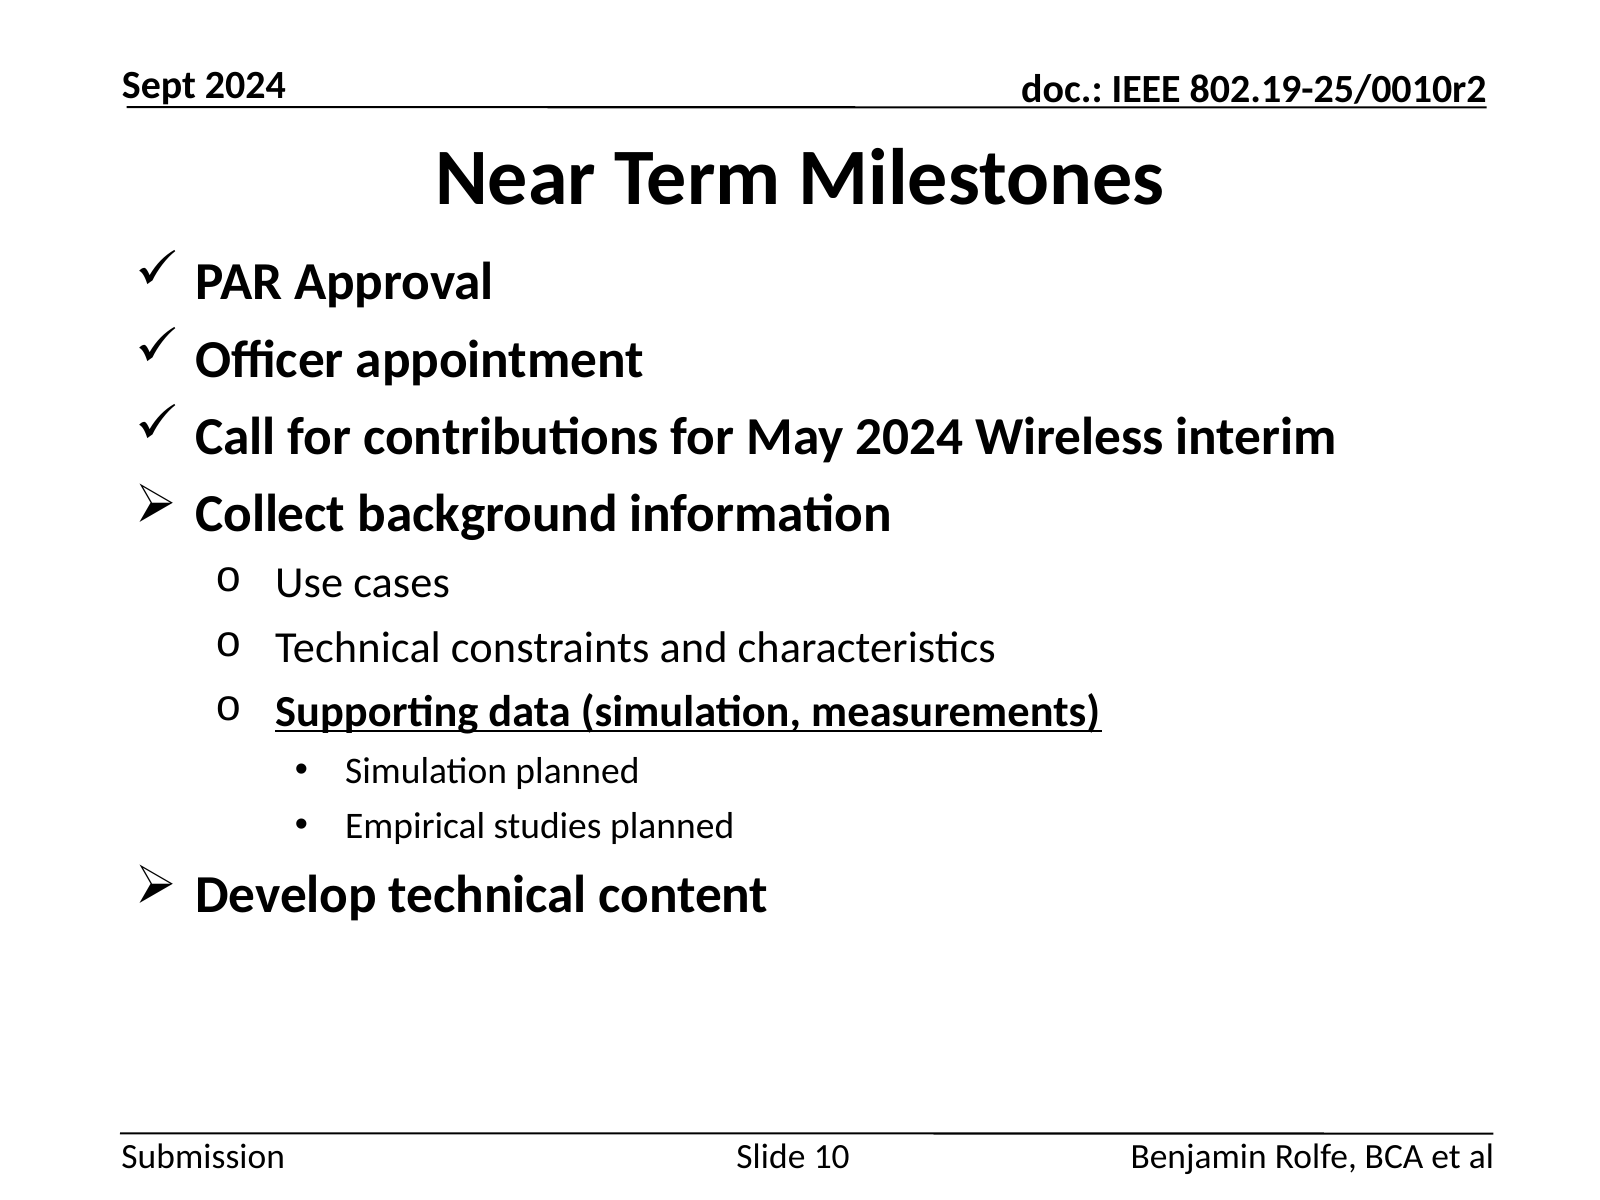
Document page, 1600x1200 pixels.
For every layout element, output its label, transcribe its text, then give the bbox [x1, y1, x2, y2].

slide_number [121, 58, 451, 107]
footer Benjamin Rolfe, BCA et al [937, 1132, 1495, 1174]
slide_number Slide 10 [733, 1132, 854, 1197]
list PAR Approval Officer appointment Call for contributions for May 2024 Wireless interim Collect background information Use cases Technical constraints and characteristics Supporting data (simulation, measurements) Simulation planned Empirical studies planned Develop technical content [119, 238, 1480, 1101]
title Near Term Milestones [119, 119, 1480, 226]
